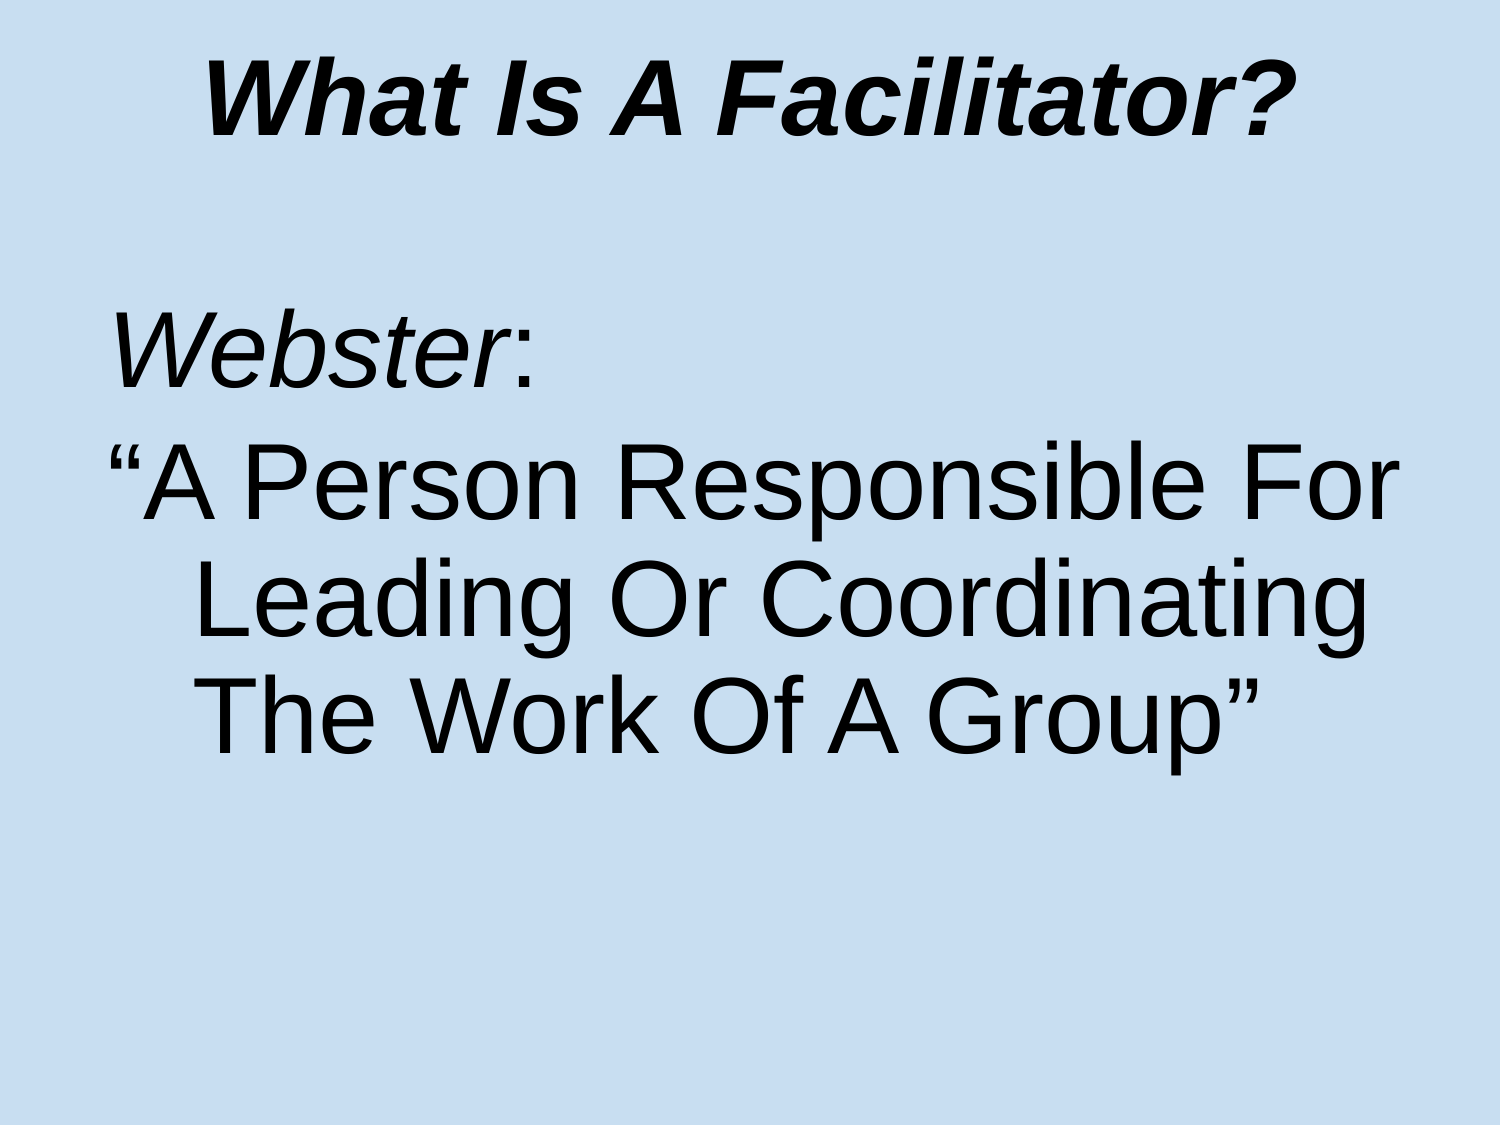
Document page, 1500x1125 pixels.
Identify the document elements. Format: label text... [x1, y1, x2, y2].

title What Is A Facilitator? [75, 24, 1425, 175]
list Webster: “A Person Responsible For Leading Or Coordinating The Work Of A Group” [75, 218, 1425, 1044]
